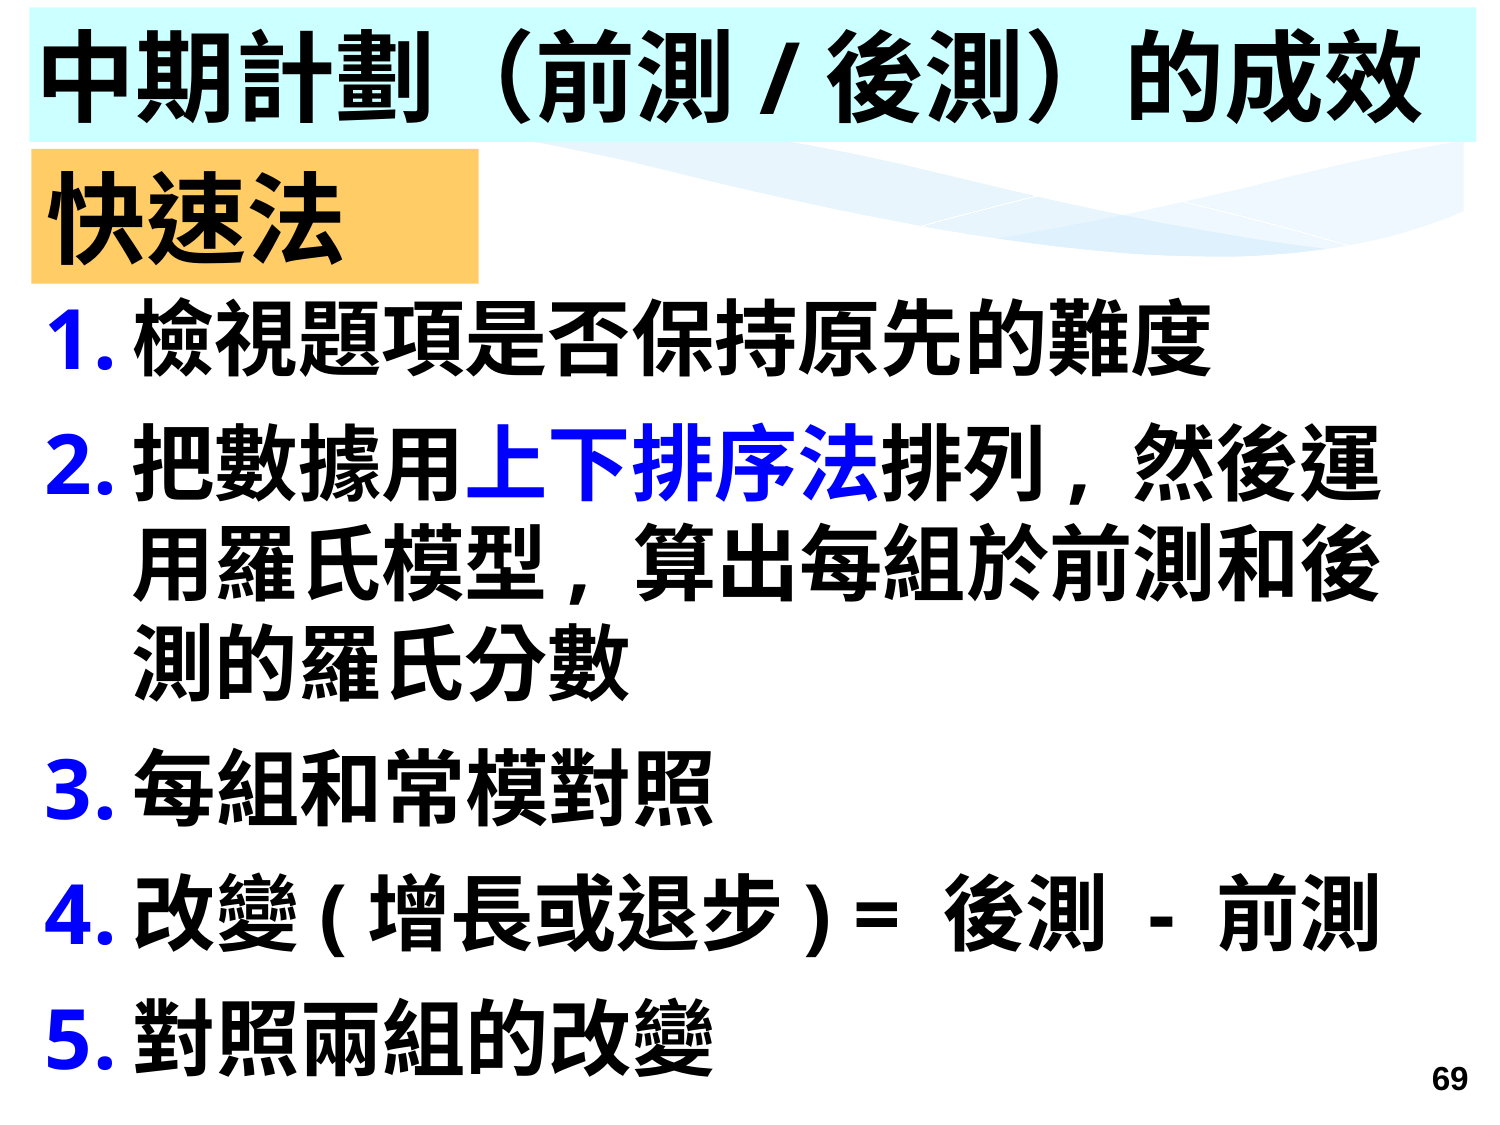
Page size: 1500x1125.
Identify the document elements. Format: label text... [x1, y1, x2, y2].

slide_number 69 [1293, 1046, 1484, 1107]
text_box 中期計劃（前測/後測）的成效 [29, 7, 1477, 142]
text_box 快速法 [31, 148, 479, 278]
text_box 檢視題項是否保持原先的難度 把數據用上下排序法排列, 然後運用羅氏模型, 算出每組於前測和後測的羅氏分數 每組和常模對照 改變(增長或退步) = 後測 - 前測 對照兩組的改變 [29, 278, 1447, 1094]
